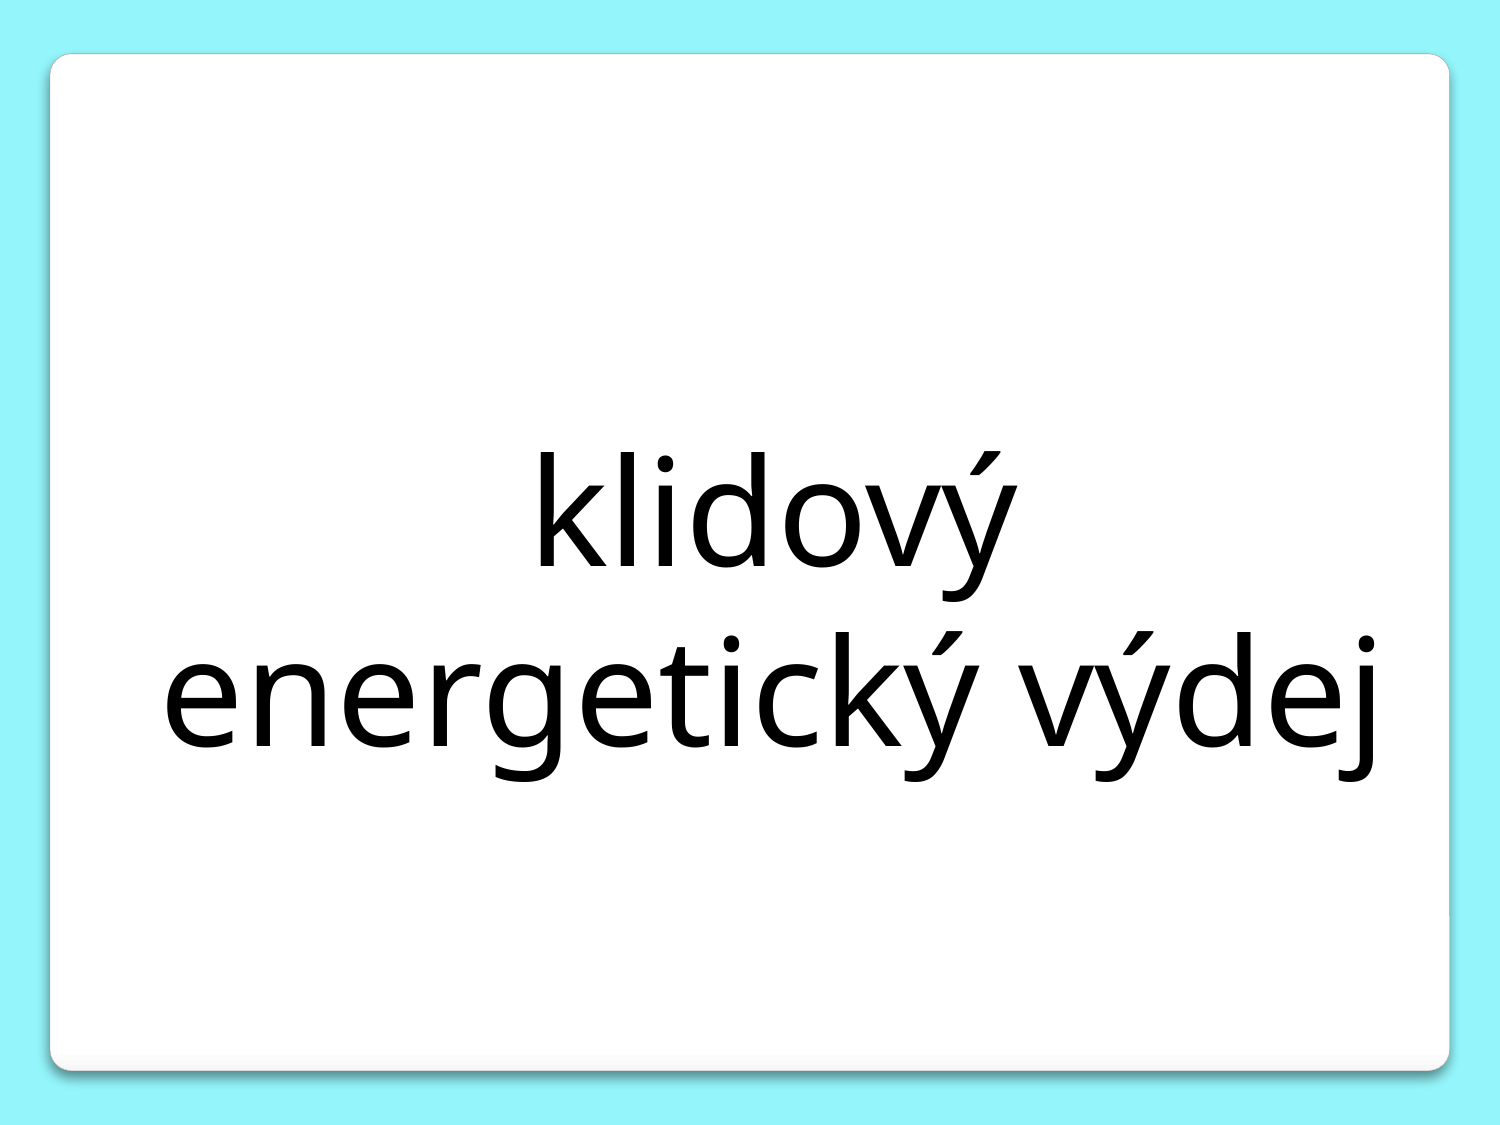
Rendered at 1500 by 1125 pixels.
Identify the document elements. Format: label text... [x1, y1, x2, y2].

text_box klidový energetický výdej [123, 408, 1424, 784]
